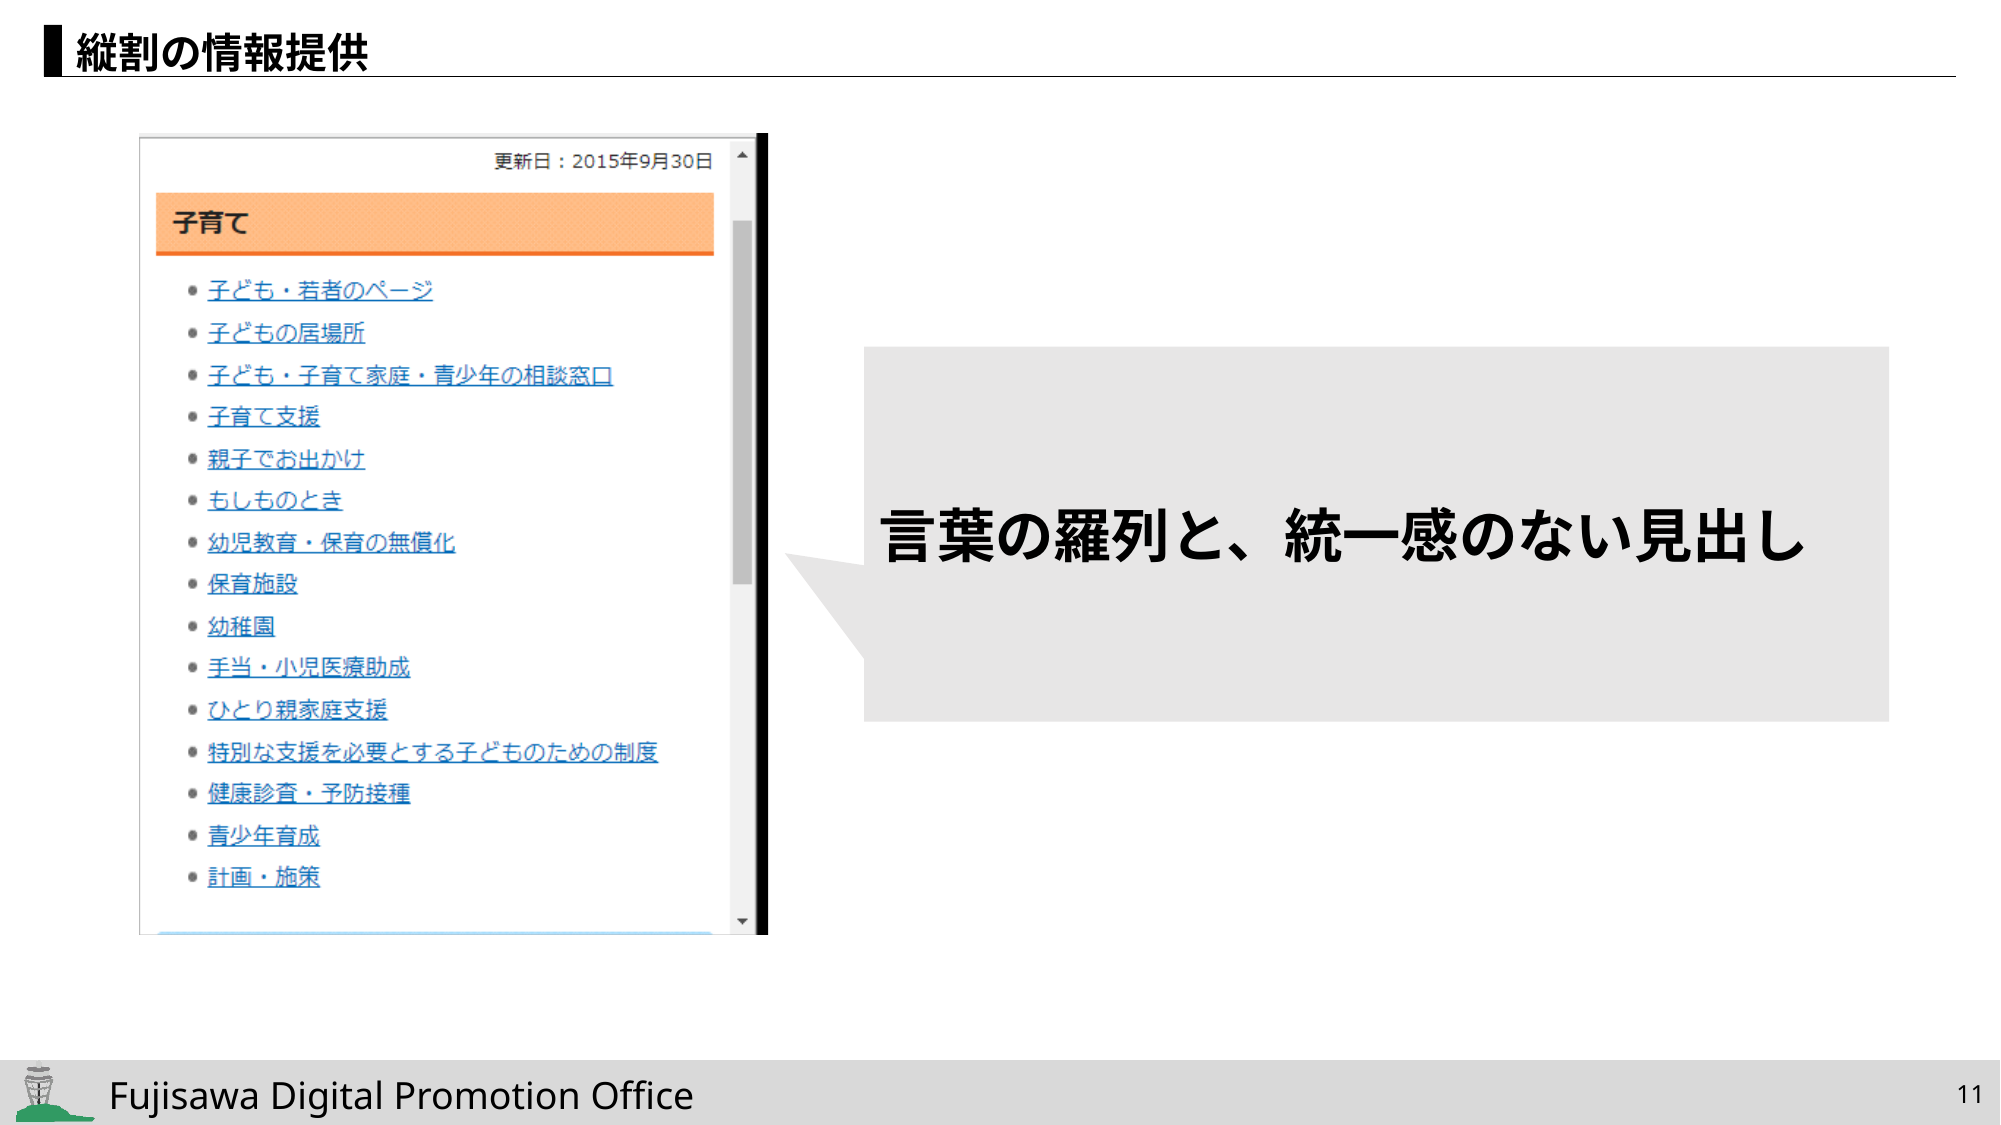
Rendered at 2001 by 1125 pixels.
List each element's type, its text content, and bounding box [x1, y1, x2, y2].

slide_number 11 [1550, 1065, 2000, 1125]
text_box 縦割の情報提供 [61, 19, 1965, 85]
text_box [43, 24, 63, 76]
picture [4, 1053, 128, 1125]
text_box 言葉の羅列と、統一感のない見出し [782, 345, 1891, 723]
picture [139, 133, 769, 935]
